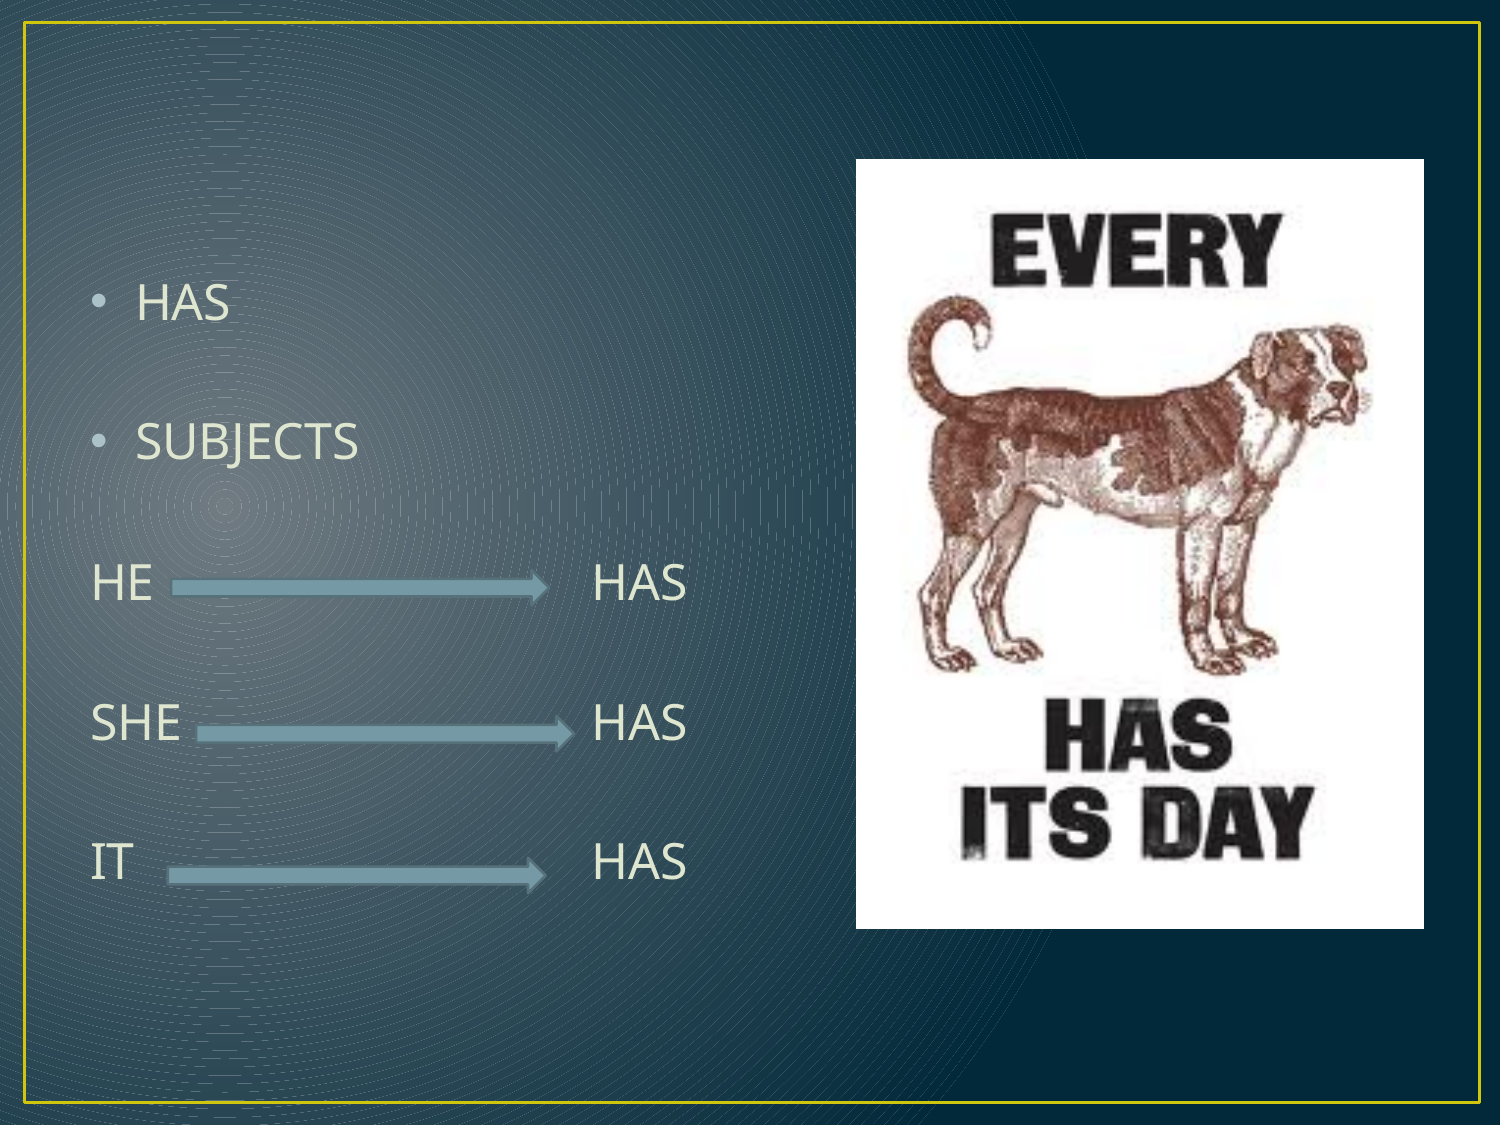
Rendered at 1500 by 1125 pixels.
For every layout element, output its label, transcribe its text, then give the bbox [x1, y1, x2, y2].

text_box [169, 568, 551, 607]
text_box [194, 714, 576, 753]
list HAS SUBJECTS HE HAS SHE HAS IT HAS [75, 262, 1425, 1005]
text_box [166, 856, 547, 895]
picture [855, 153, 1423, 929]
